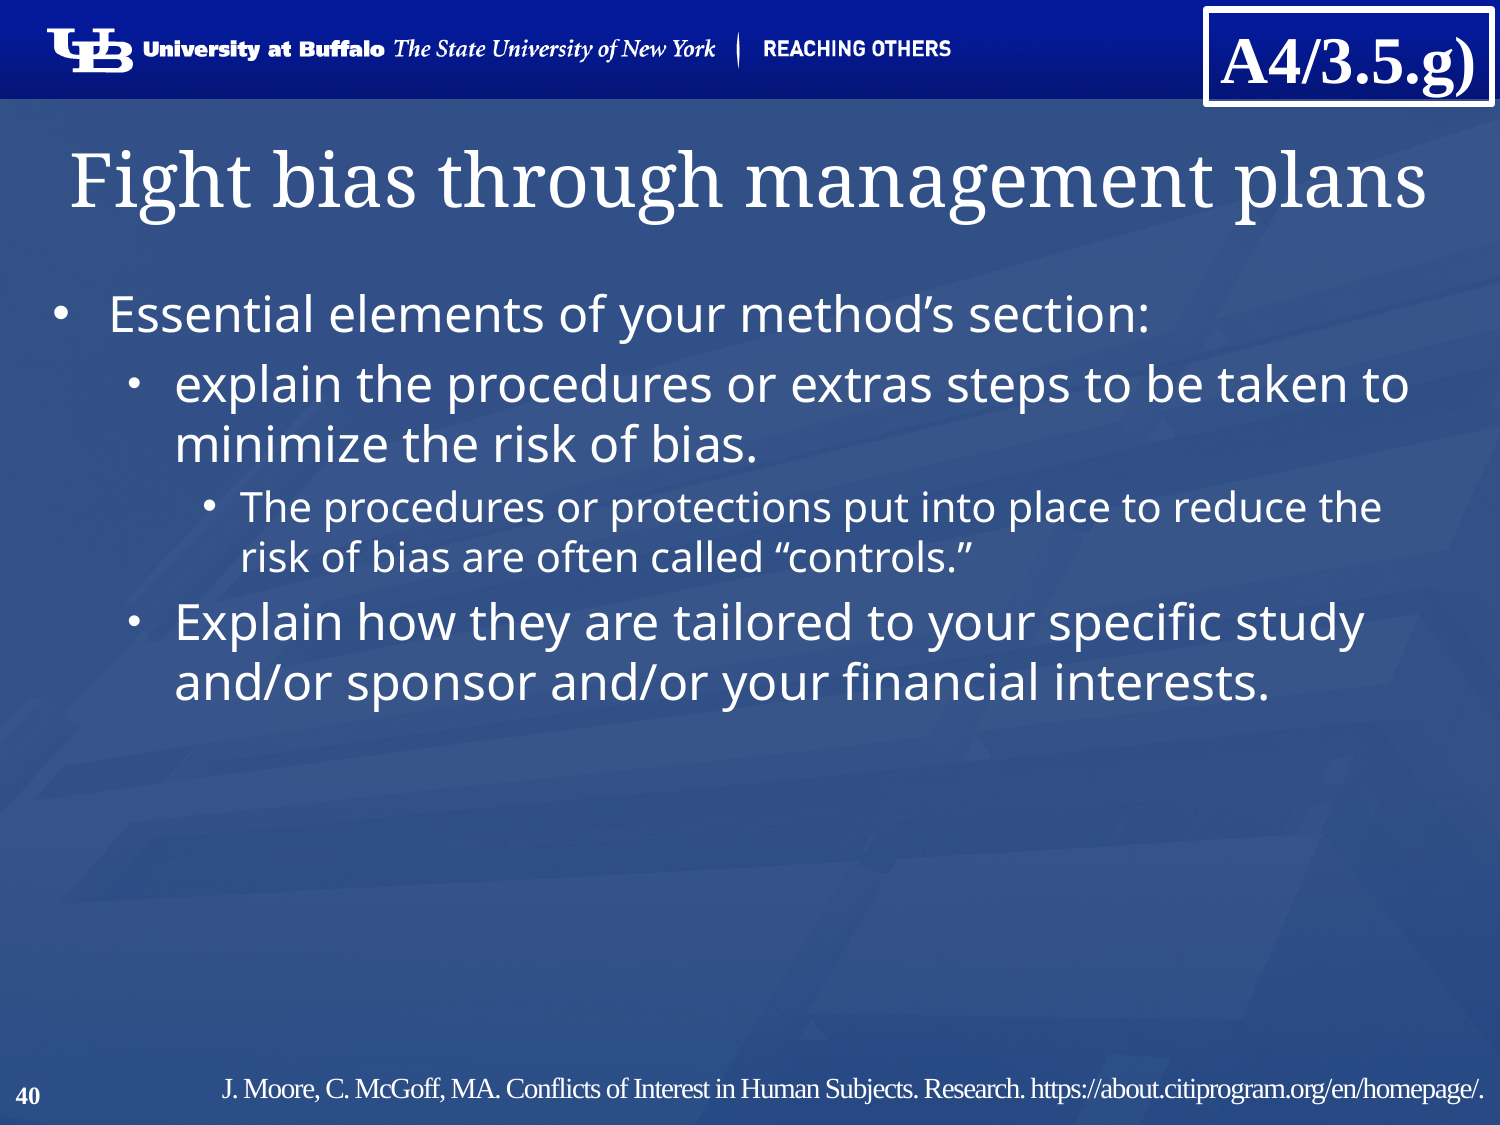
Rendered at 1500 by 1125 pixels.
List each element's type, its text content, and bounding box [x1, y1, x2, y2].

slide_number 40 [0, 1064, 75, 1125]
list Essential elements of your method’s section: explain the procedures or extras steps to be taken to minimize the risk of bias. The procedures or protections put into place to reduce the risk of bias are often called “controls.” Explain how they are tailored to your specific study and/or sponsor and/or your financial interests. [37, 275, 1463, 1064]
text_box J. Moore, C. McGoff, MA. Conflicts of Interest in Human Subjects. Research. https://about.citiprogram.org/en/homepage/. [74, 1062, 1500, 1113]
text_box A4/3.5.g) [1205, 9, 1493, 105]
picture [0, 0, 1500, 99]
title Fight bias through management plans [37, 125, 1463, 250]
